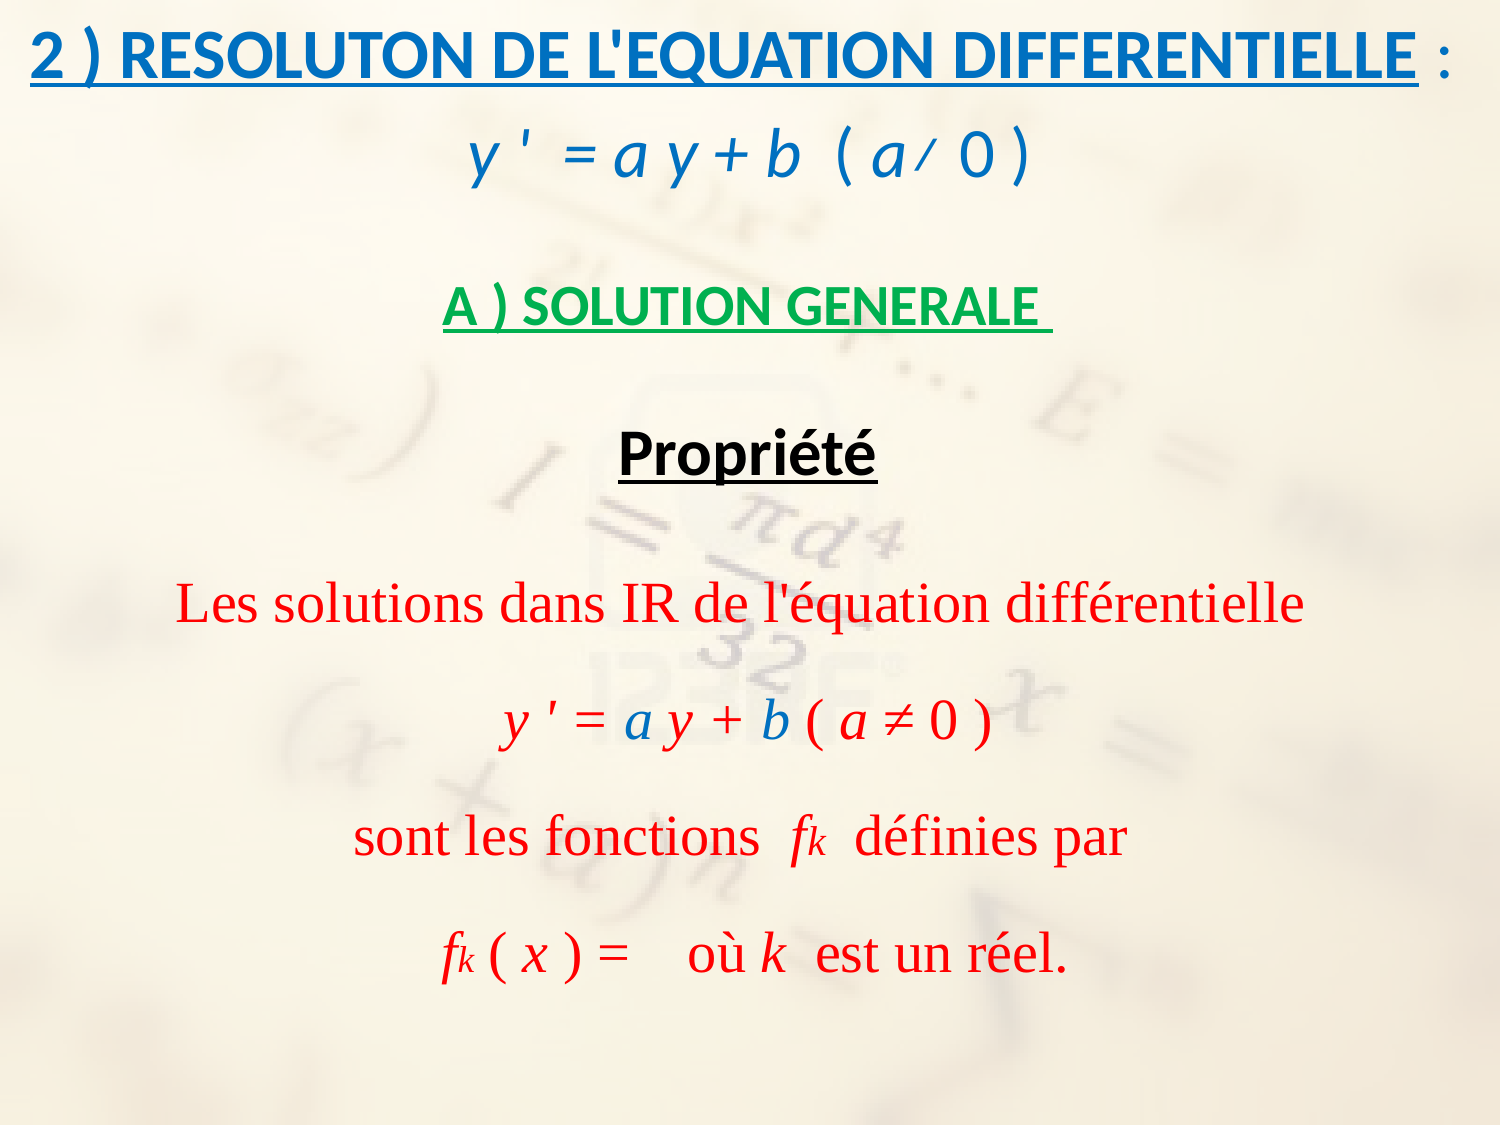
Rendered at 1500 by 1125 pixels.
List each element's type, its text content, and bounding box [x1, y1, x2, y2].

text_box A ) SOLUTION GENERALE [73, 208, 1423, 396]
subtitle 2 ) RESOLUTON DE L'EQUATION DIFFERENTIELLE : y ' = a y + b ( a≠ 0 ) [0, 0, 1500, 232]
